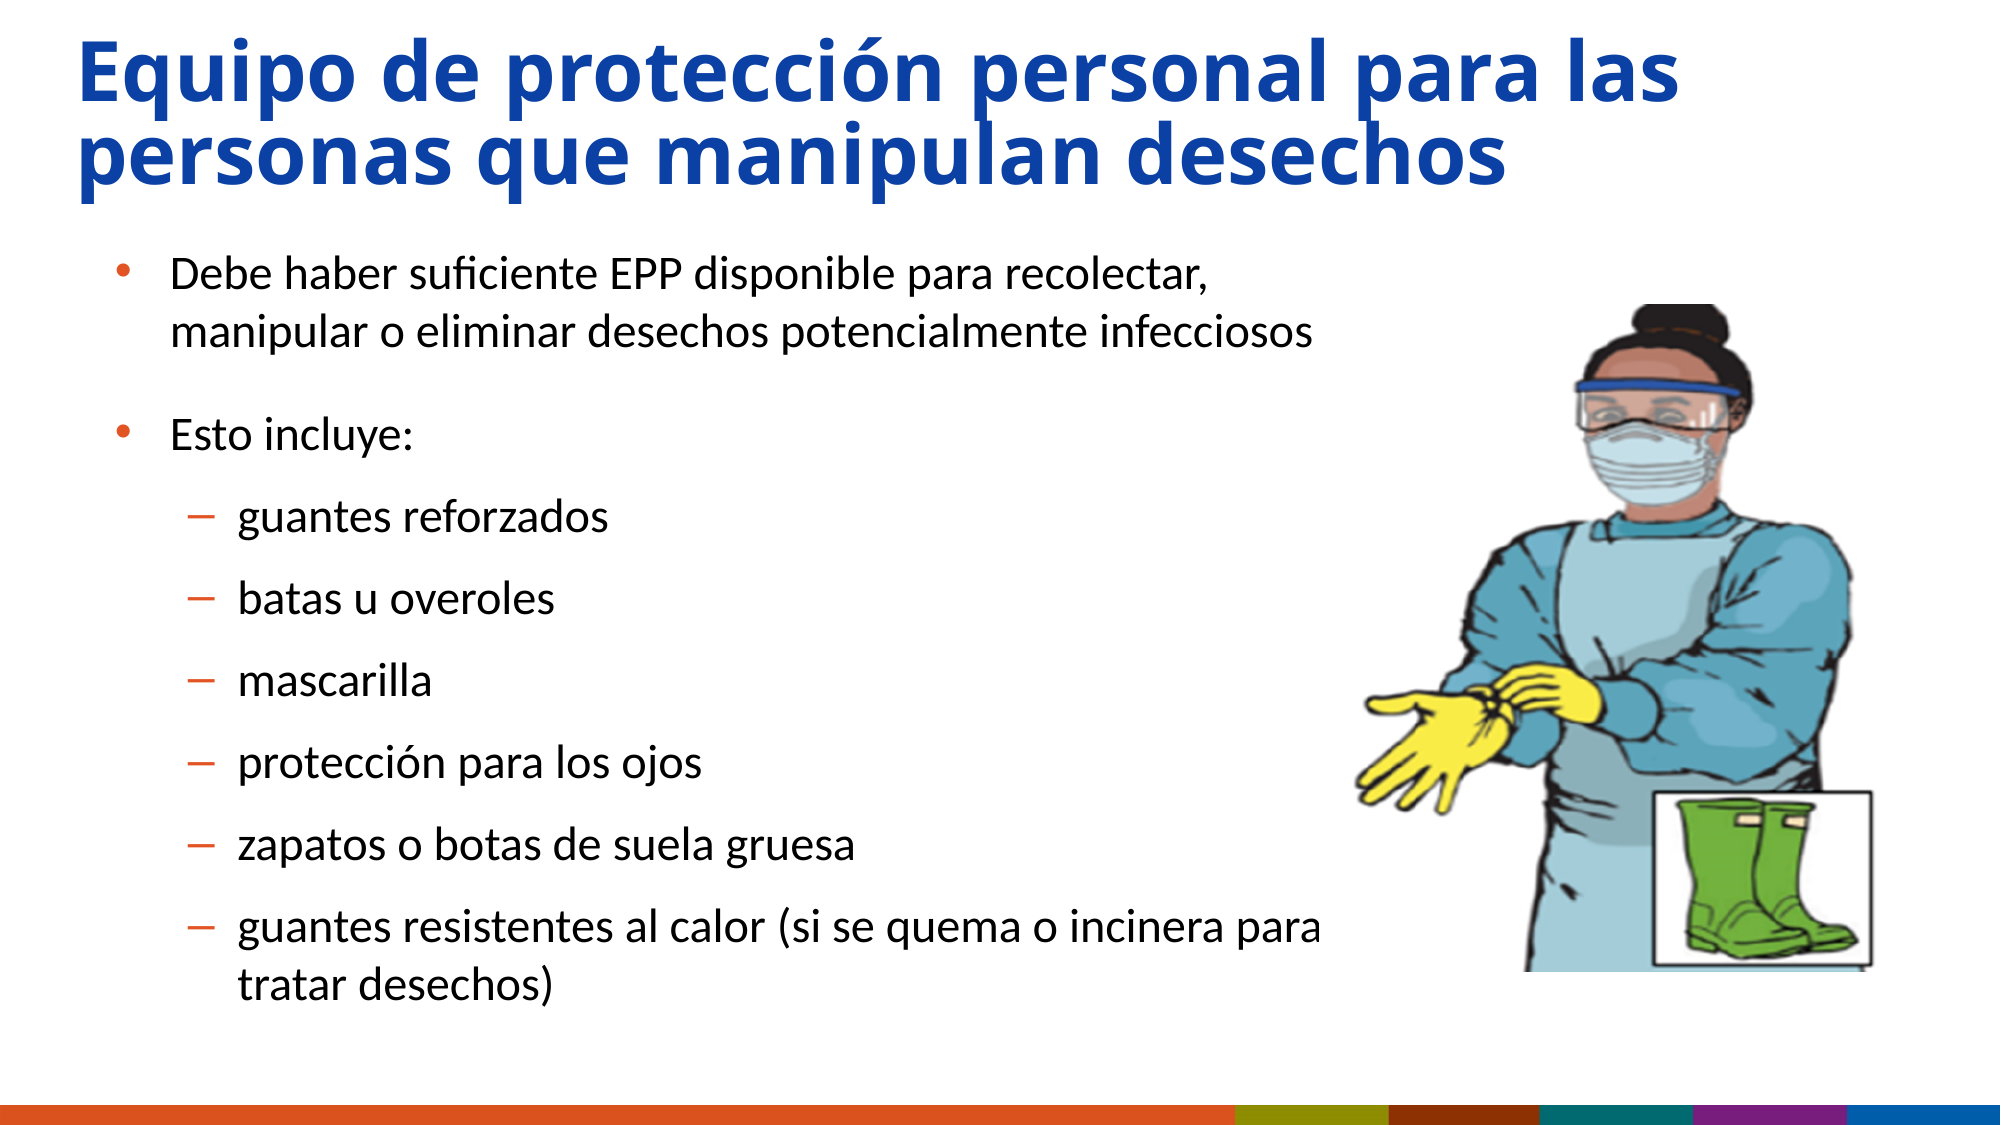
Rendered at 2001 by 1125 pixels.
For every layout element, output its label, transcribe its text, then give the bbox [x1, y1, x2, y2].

title Equipo de protección personal para las personas que manipulan desechos [60, 67, 1861, 209]
picture [0, 1105, 2000, 1125]
picture [1319, 304, 1920, 988]
list Debe haber suficiente EPP disponible para recolectar, manipular o eliminar desechos potencialmente infecciosos Esto incluye: guantes reforzados batas u overoles mascarilla protección para los ojos zapatos o botas de suela gruesa guantes resistentes al calor (si se quema o incinera para tratar desechos) [99, 233, 1361, 1059]
